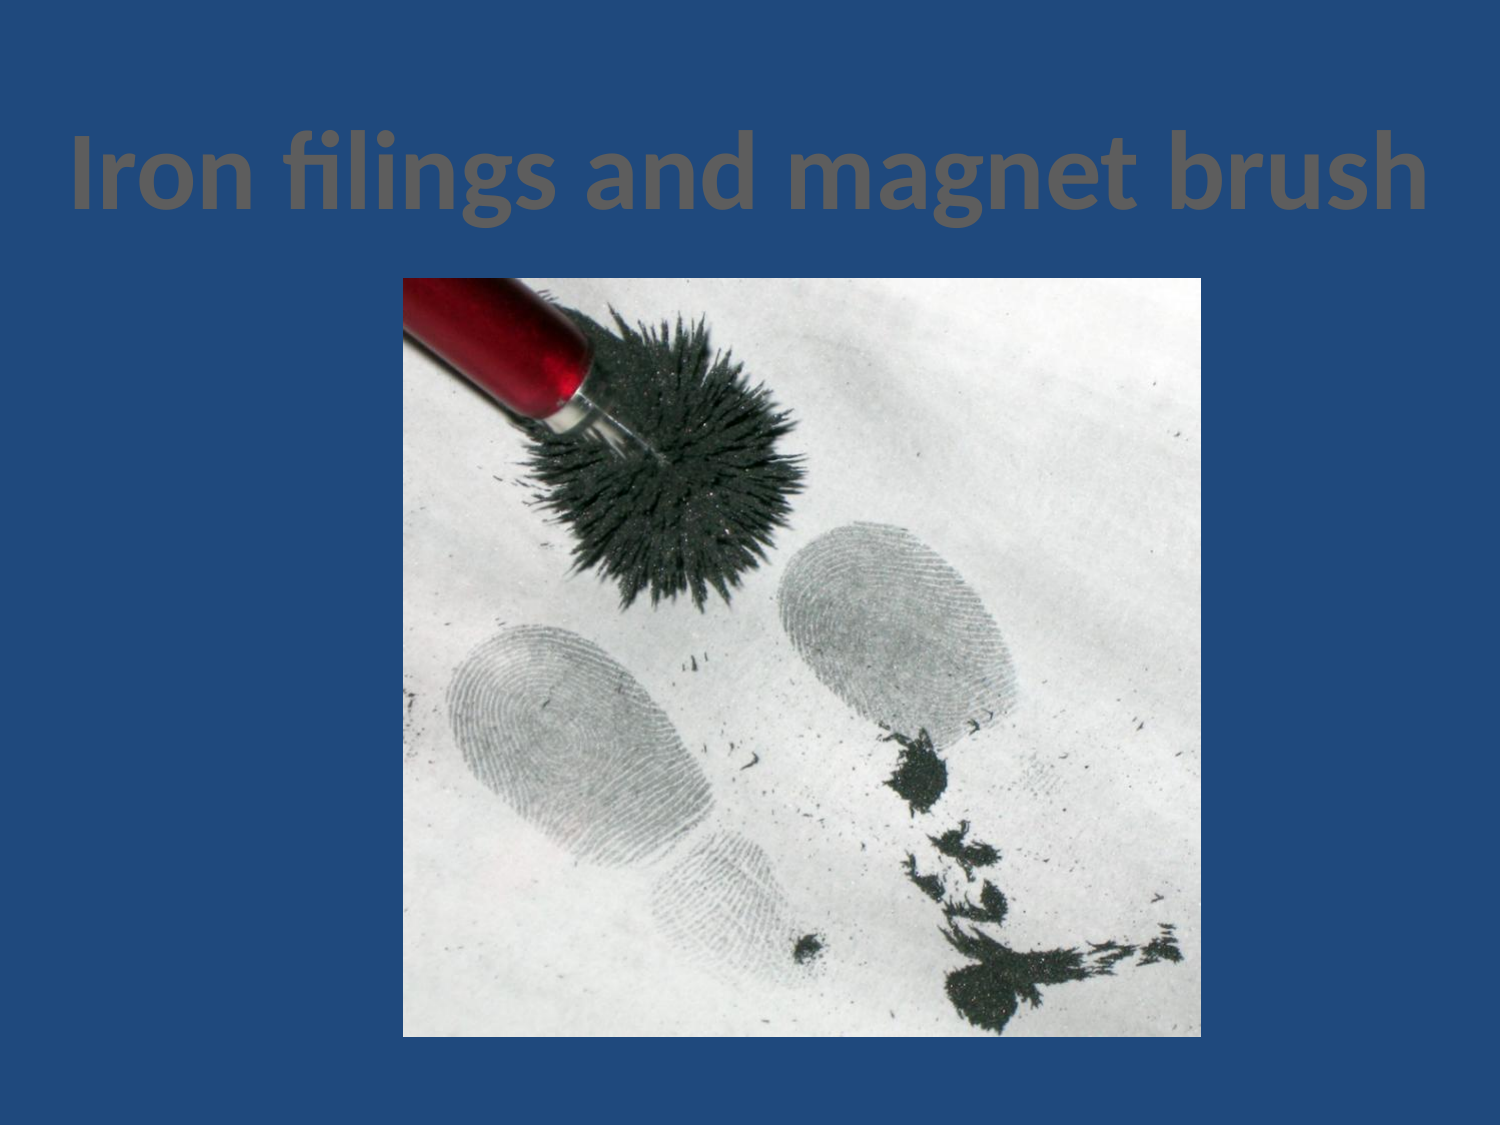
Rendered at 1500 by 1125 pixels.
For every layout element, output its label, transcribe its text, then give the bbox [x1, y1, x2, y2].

picture [403, 278, 1201, 1037]
text_box Iron filings and magnet brush [52, 89, 1448, 240]
